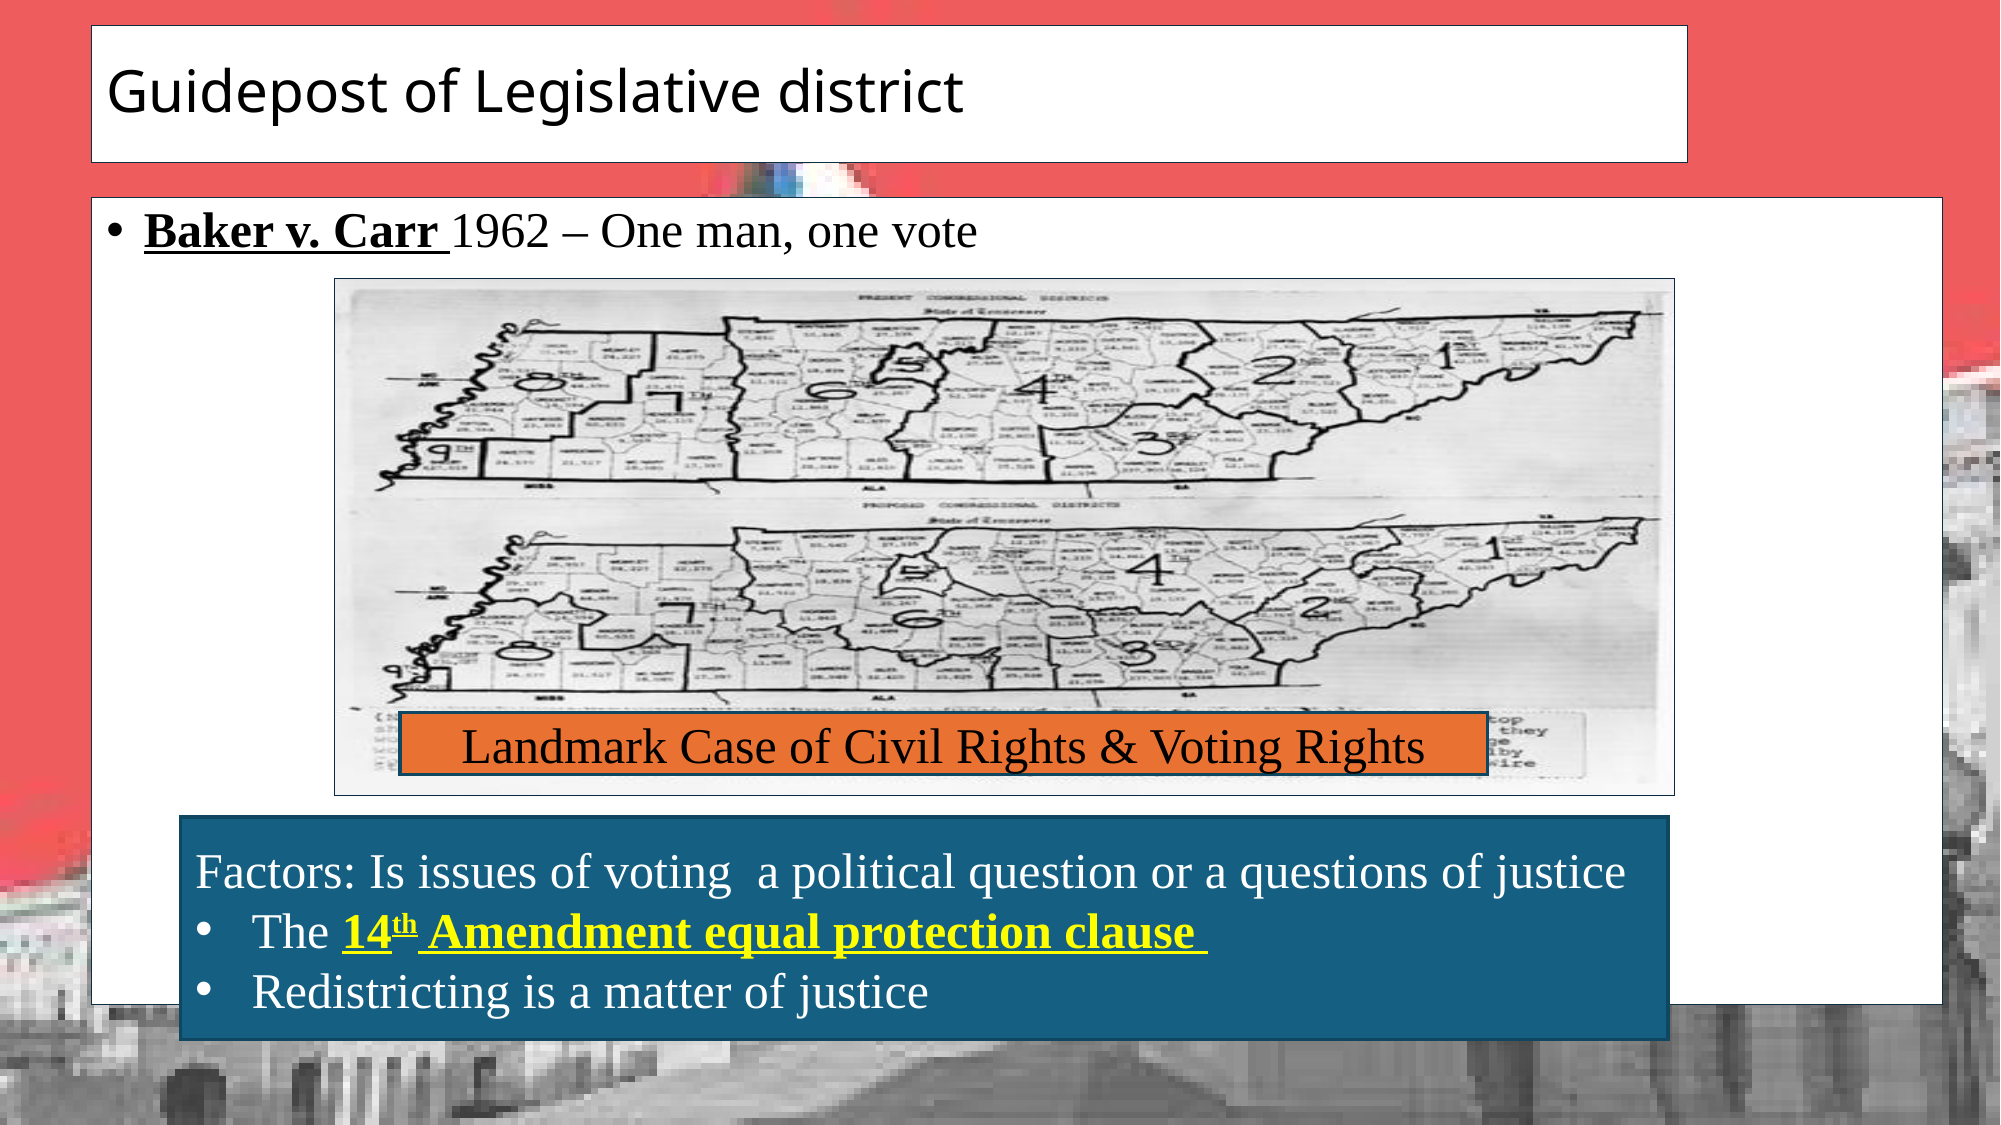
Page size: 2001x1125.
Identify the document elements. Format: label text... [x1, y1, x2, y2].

picture [334, 278, 1676, 797]
list Baker v. Carr 1962 – One man, one vote [91, 197, 1943, 1005]
text_box Factors: Is issues of voting a political question or a questions of justice The 14th Amendment equal protection clause Redistricting is a matter of justice [179, 815, 1670, 1041]
title Guidepost of Legislative district [91, 25, 1688, 163]
